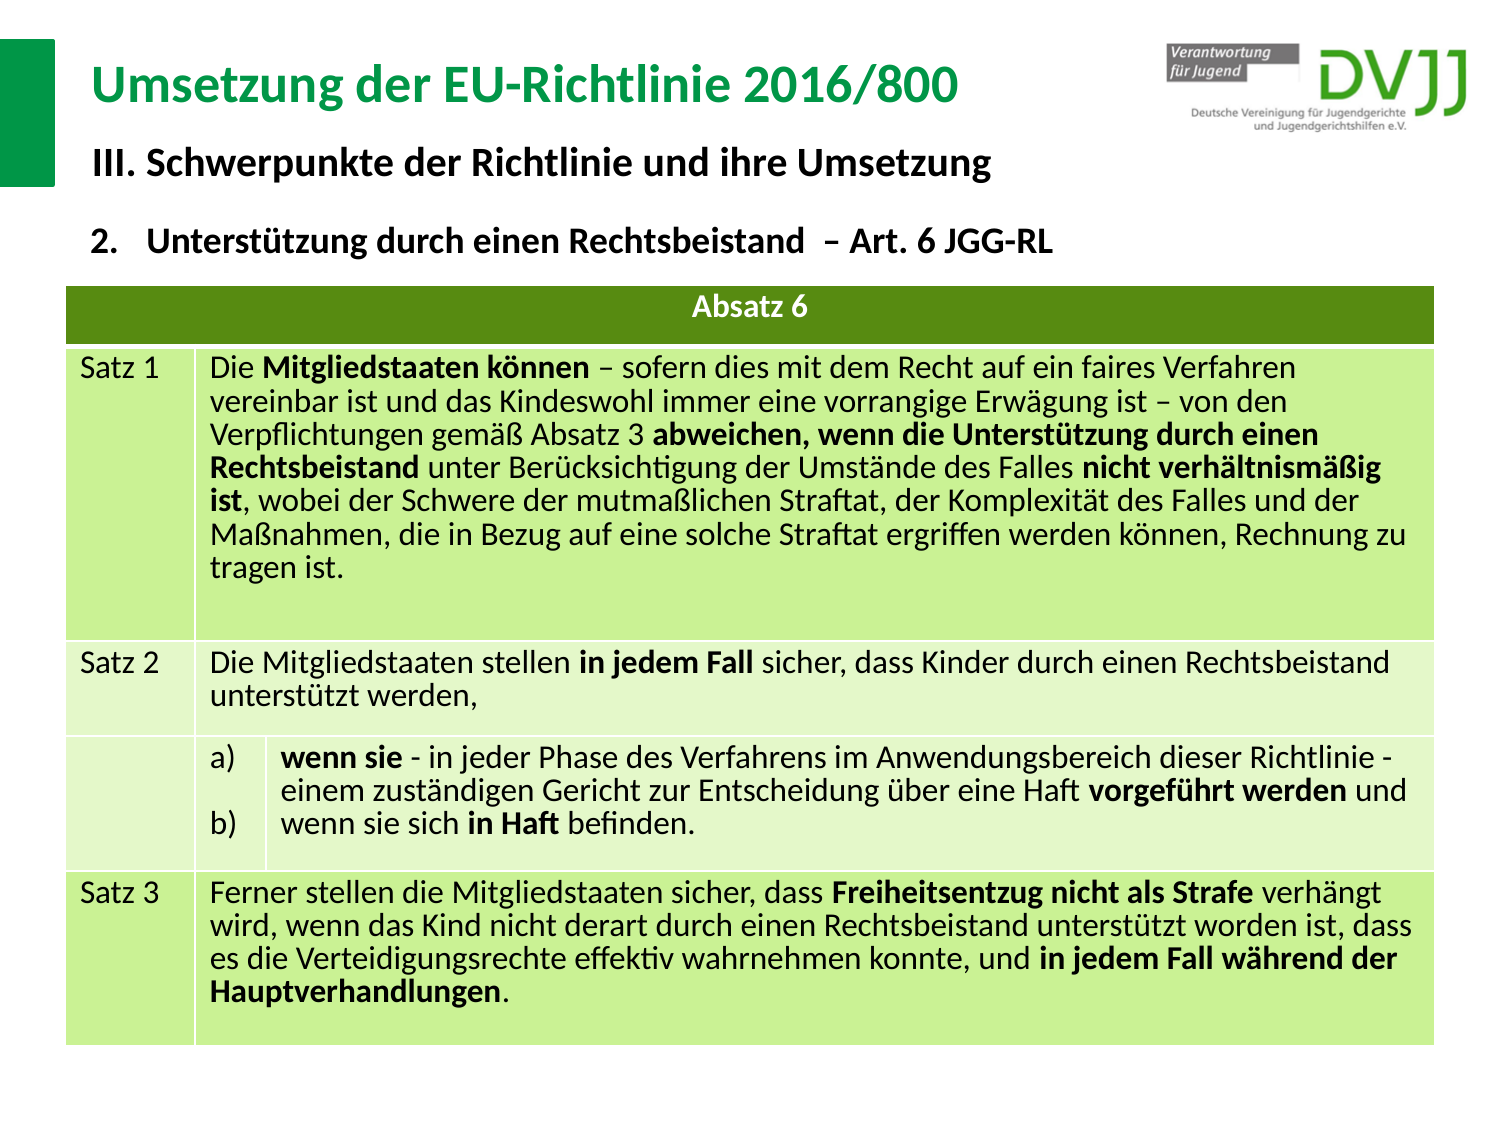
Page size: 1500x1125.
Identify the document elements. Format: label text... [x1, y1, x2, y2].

list Unterstützung durch einen Rechtsbeistand – Art. 6 JGG-RL [75, 208, 1425, 284]
table_cell wenn sie - in jeder Phase des Verfahrens im Anwendungsbereich dieser Richtlinie - einem zuständigen Gericht zur Entscheidung über eine Haft vorgeführt werden und wenn sie sich in Haft befinden. [267, 737, 1434, 870]
table_cell a) b) [196, 737, 265, 870]
title Umsetzung der EU-Richtlinie 2016/800 III. Schwerpunkte der Richtlinie und ihre Umsetzung [76, 42, 1164, 185]
picture [1163, 39, 1471, 134]
table_cell Ferner stellen die Mitgliedstaaten sicher, dass Freiheitsentzug nicht als Strafe verhängt wird, wenn das Kind nicht derart durch einen Rechtsbeistand unterstützt worden ist, dass es die Verteidigungsrechte effektiv wahrnehmen konnte, und in jedem Fall während der Hauptverhandlungen. [196, 872, 1434, 1045]
table_cell Satz 1 [66, 349, 194, 640]
table_cell [66, 737, 194, 870]
table_cell Satz 2 [66, 642, 194, 735]
table_cell Die Mitgliedstaaten können – sofern dies mit dem Recht auf ein faires Verfahren vereinbar ist und das Kindeswohl immer eine vorrangige Erwägung ist – von den Verpflichtungen gemäß Absatz 3 abweichen, wenn die Unterstützung durch einen Rechtsbeistand unter Berücksichtigung der Umstände des Falles nicht verhältnismäßig ist, wobei der Schwere der mutmaßlichen Straftat, der Komplexität des Falles und der Maßnahmen, die in Bezug auf eine solche Straftat ergriffen werden können, Rechnung zu tragen ist. [196, 349, 1434, 640]
table_cell Satz 3 [66, 872, 194, 1045]
table_header Absatz 6 [66, 286, 1434, 344]
table_cell Die Mitgliedstaaten stellen in jedem Fall sicher, dass Kinder durch einen Rechtsbeistand unterstützt werden, [196, 642, 1434, 735]
